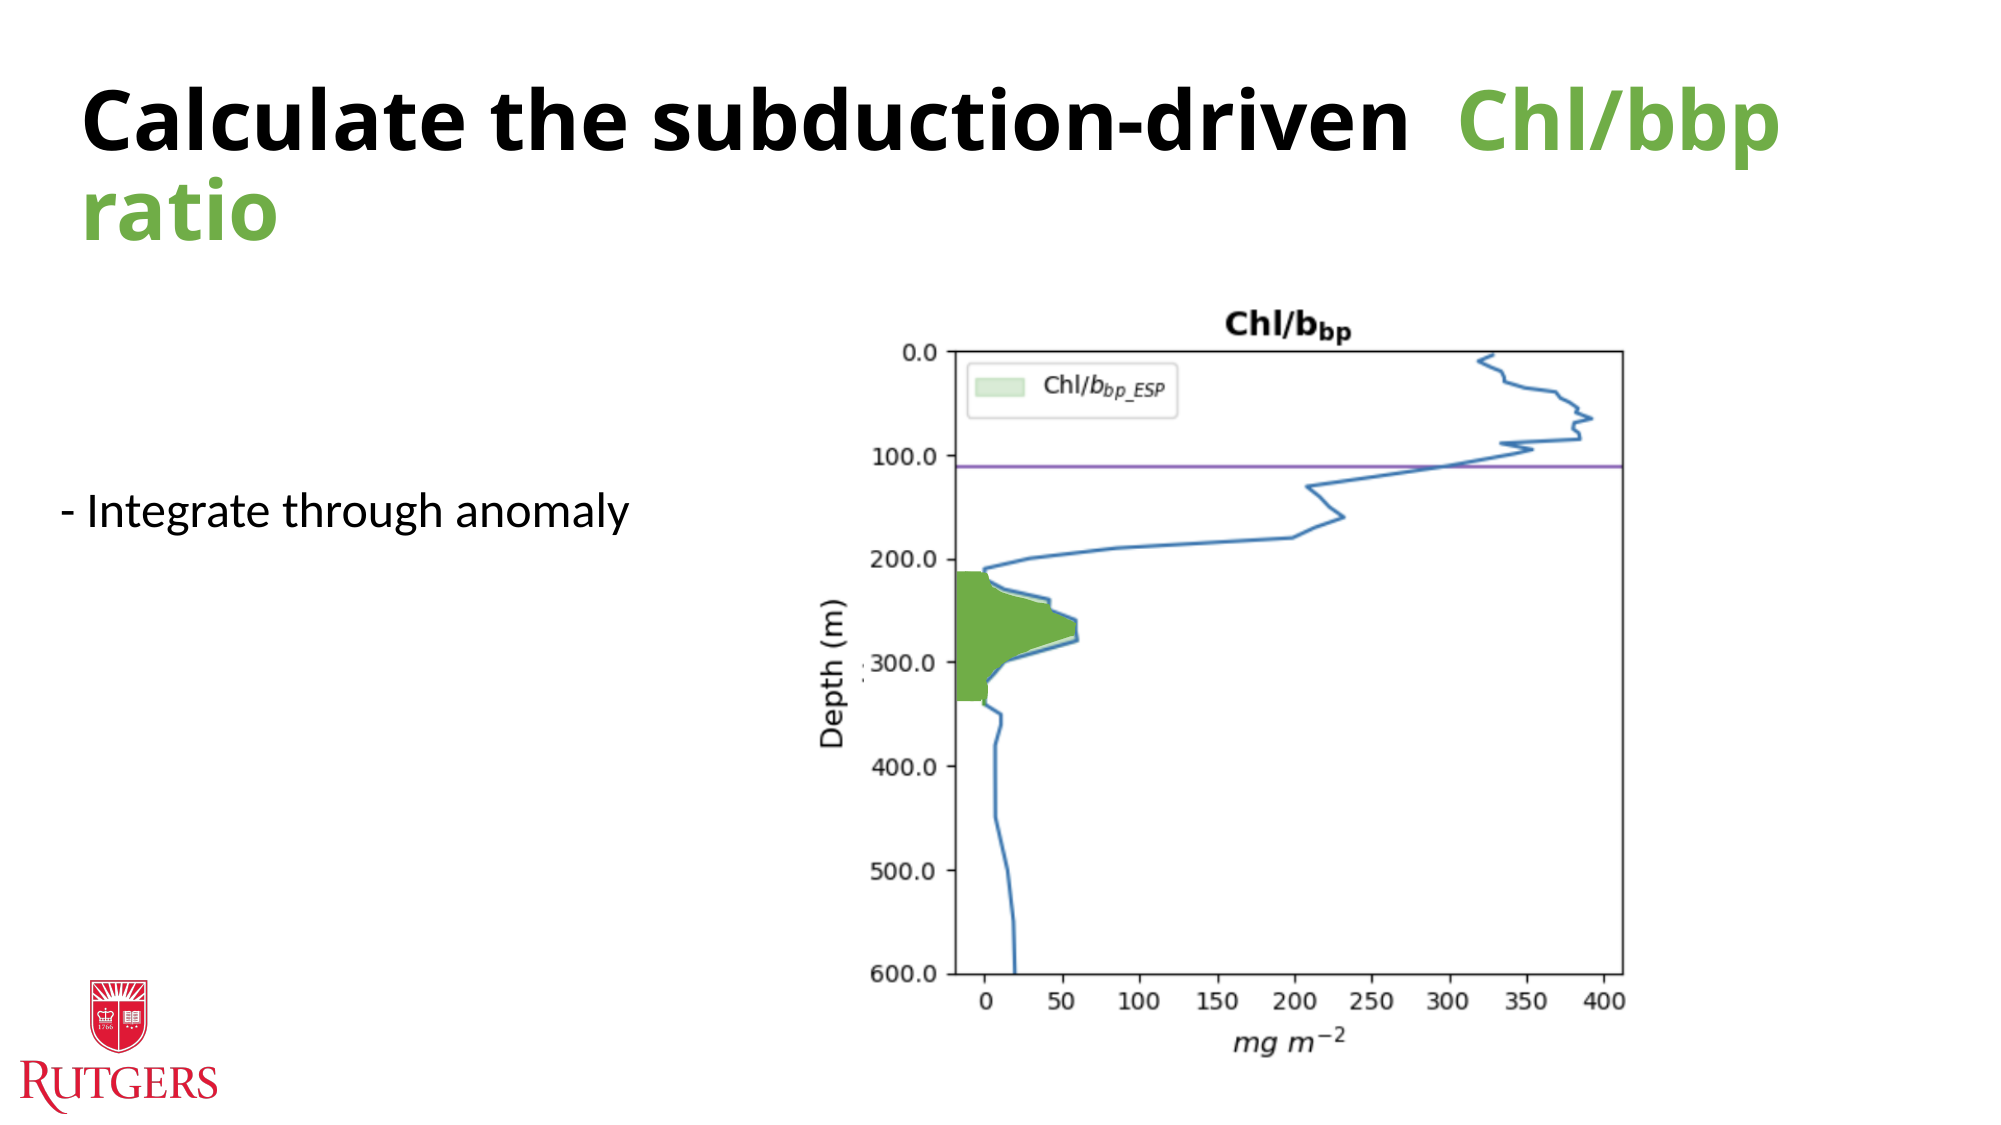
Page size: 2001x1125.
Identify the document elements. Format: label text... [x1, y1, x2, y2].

picture [20, 980, 217, 1114]
title Calculate the subduction-driven Chl/bbp ratio [65, 59, 1863, 278]
text_box - Integrate through anomaly [45, 469, 766, 605]
picture [867, 277, 1655, 1069]
picture [798, 576, 864, 771]
